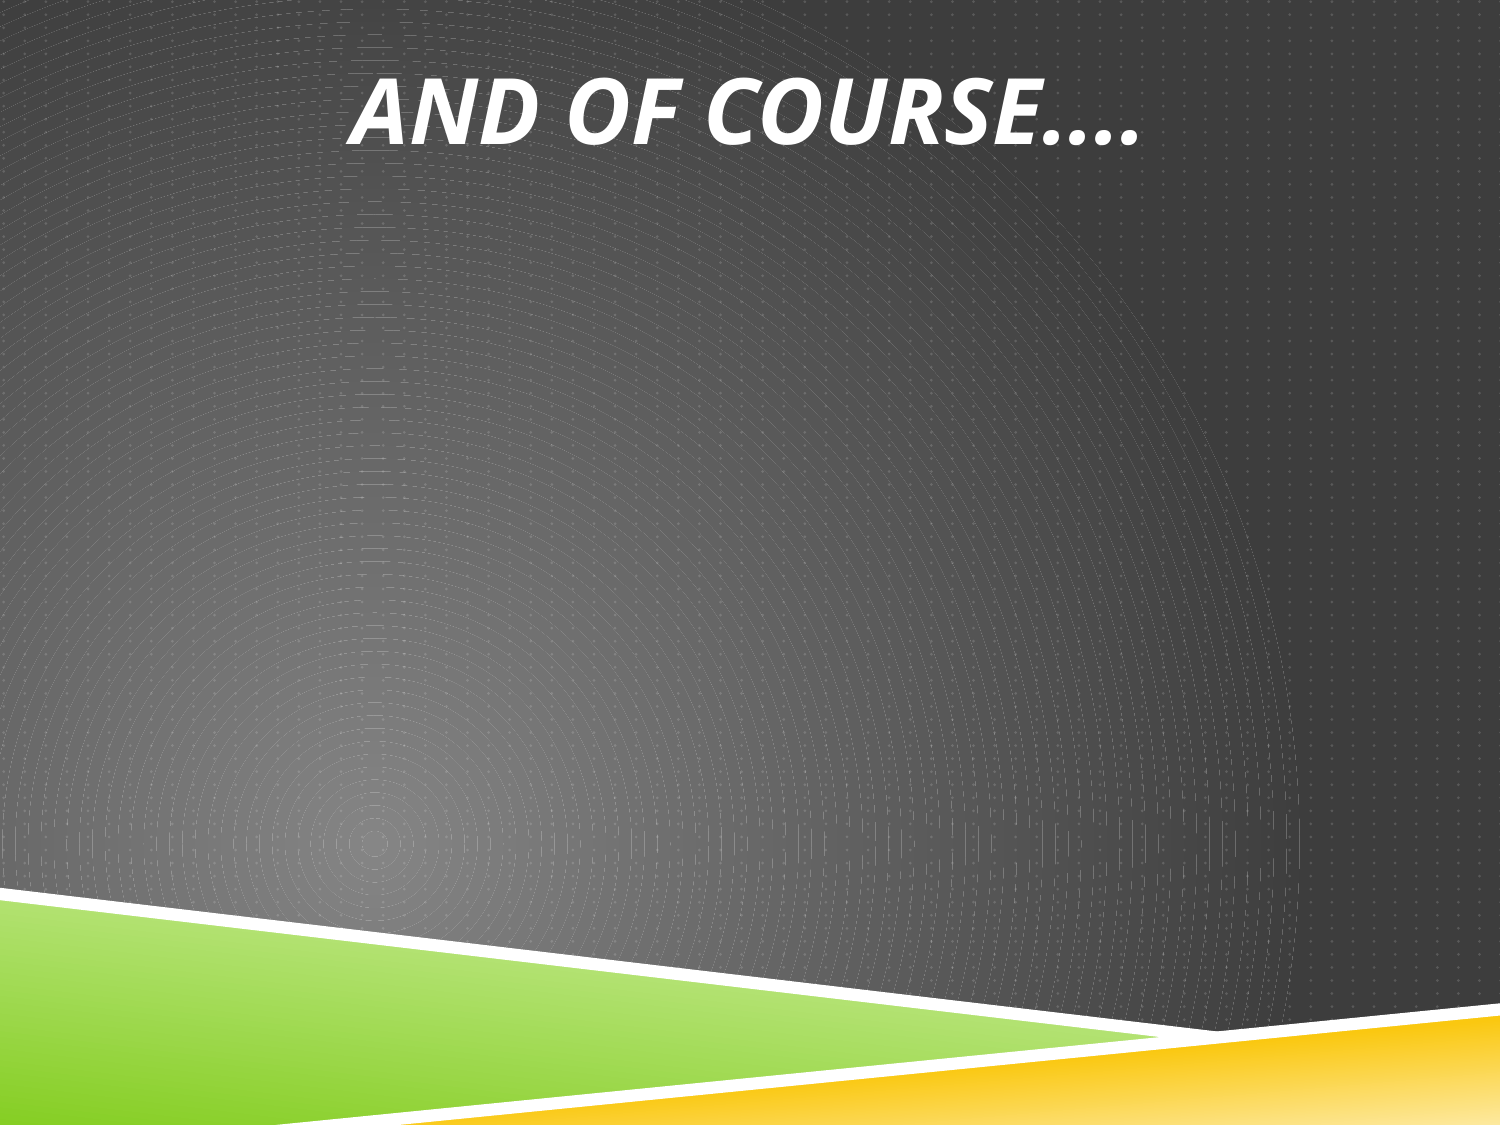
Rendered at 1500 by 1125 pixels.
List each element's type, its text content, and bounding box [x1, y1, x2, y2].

title And of course.... [112, 45, 1388, 233]
